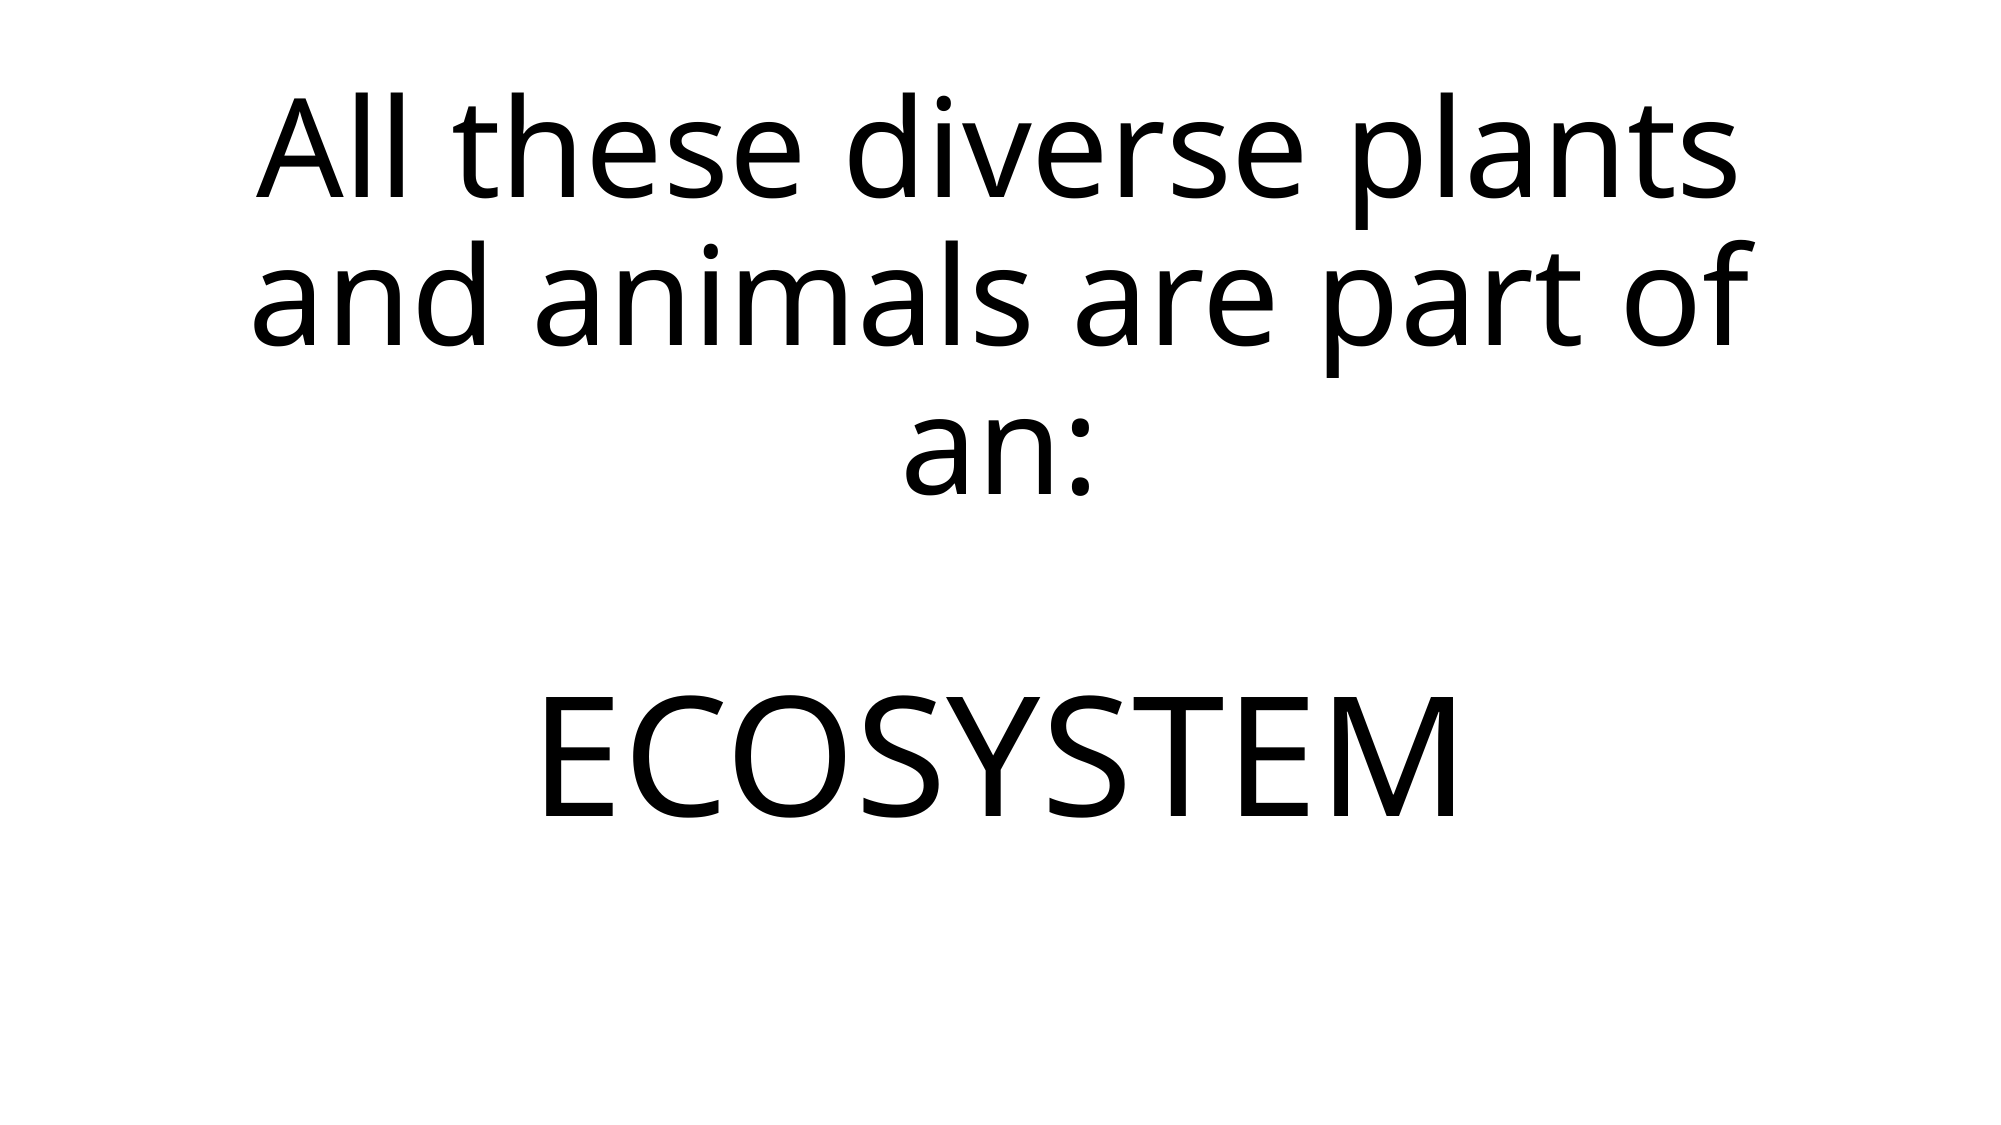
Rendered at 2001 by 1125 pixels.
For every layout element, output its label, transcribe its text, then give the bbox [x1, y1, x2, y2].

title All these diverse plants and animals are part of an: ECOSYSTEM [137, 59, 1863, 278]
